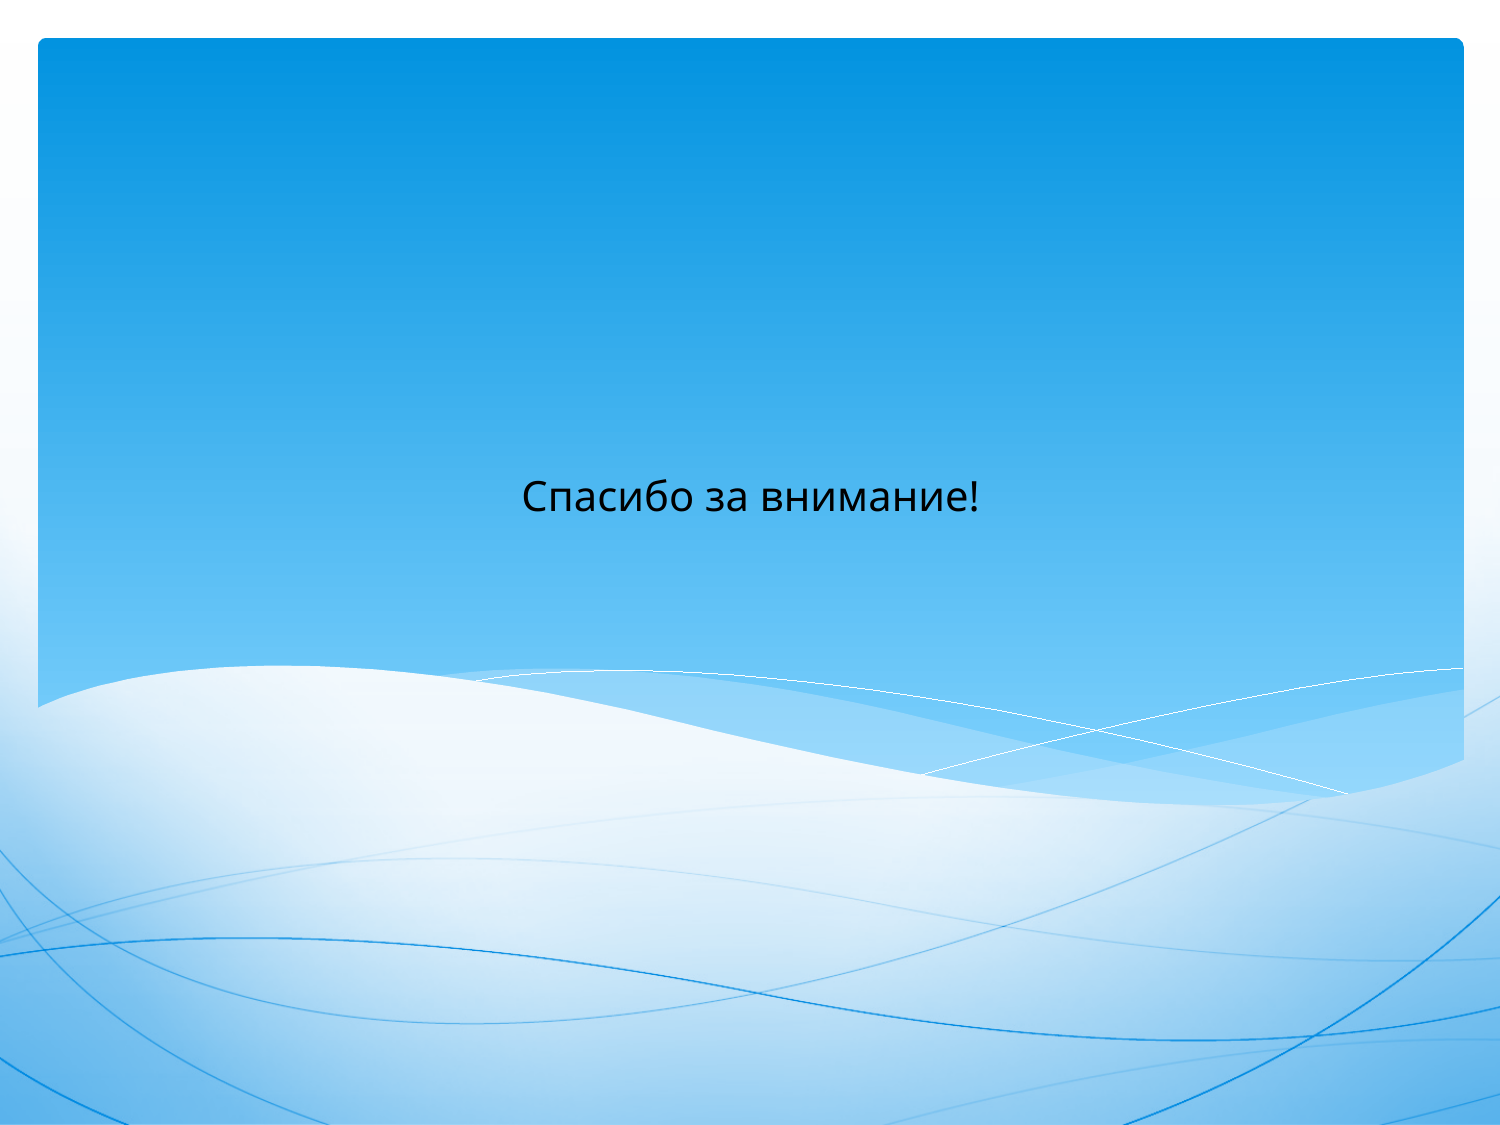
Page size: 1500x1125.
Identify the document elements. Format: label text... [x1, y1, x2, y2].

list Спасибо за внимание! [224, 235, 1278, 528]
